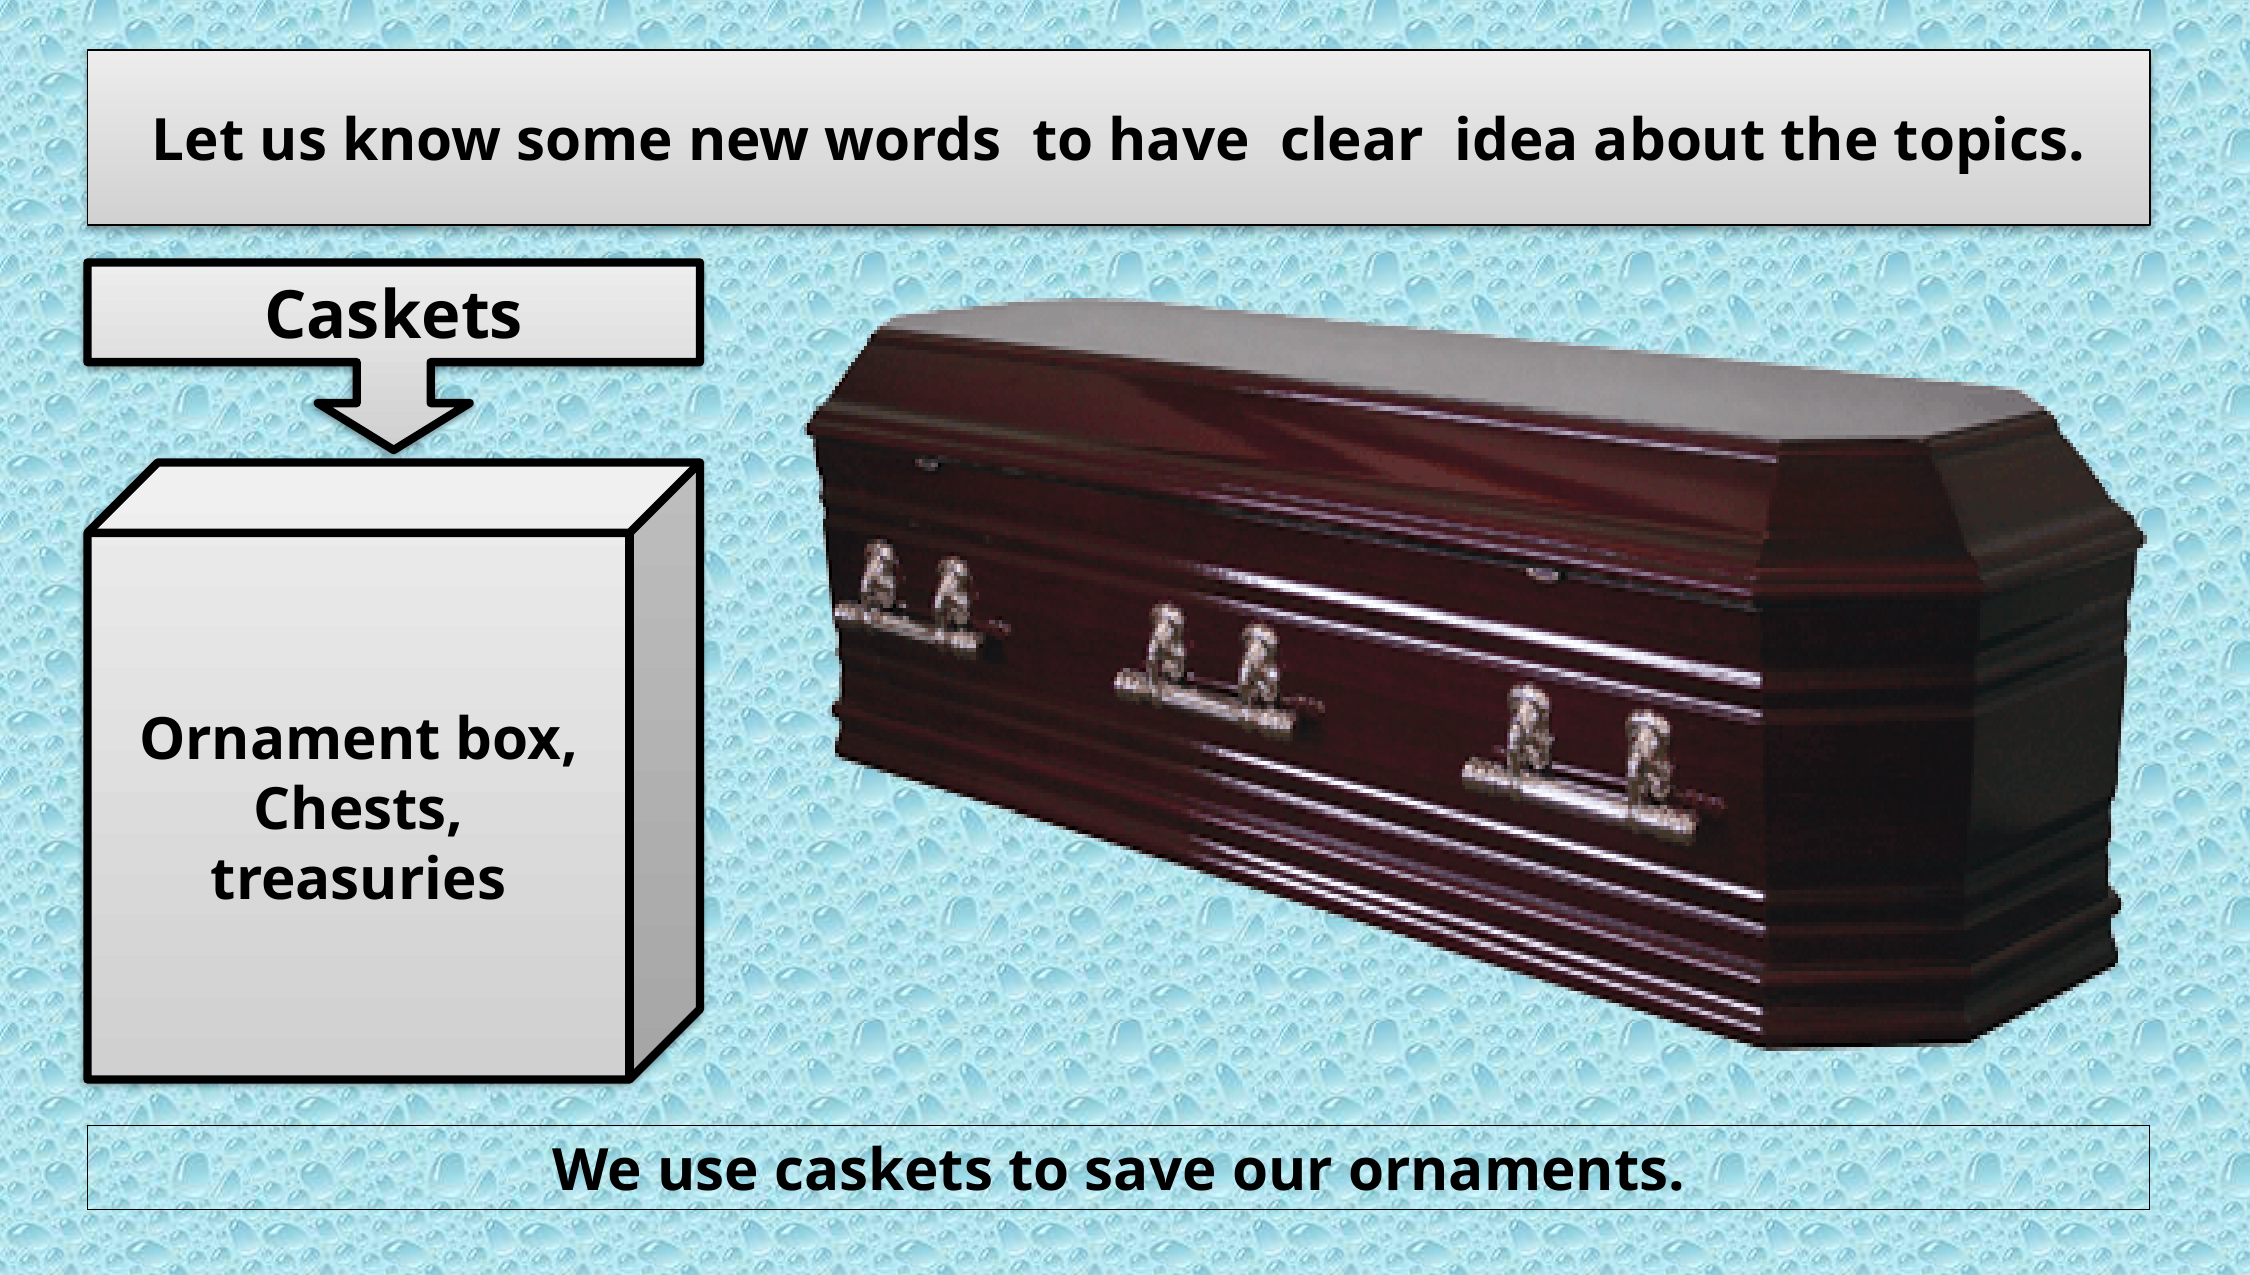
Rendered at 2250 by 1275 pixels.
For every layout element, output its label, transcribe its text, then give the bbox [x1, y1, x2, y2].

picture [0, 0, 2250, 1275]
text_box We use caskets to save our ornaments. [87, 1125, 2150, 1210]
text_box Caskets [86, 261, 701, 451]
text_box Let us know some new words to have clear idea about the topics. [87, 49, 2151, 226]
text_box Ornament box, Chests, treasuries [86, 461, 701, 1081]
